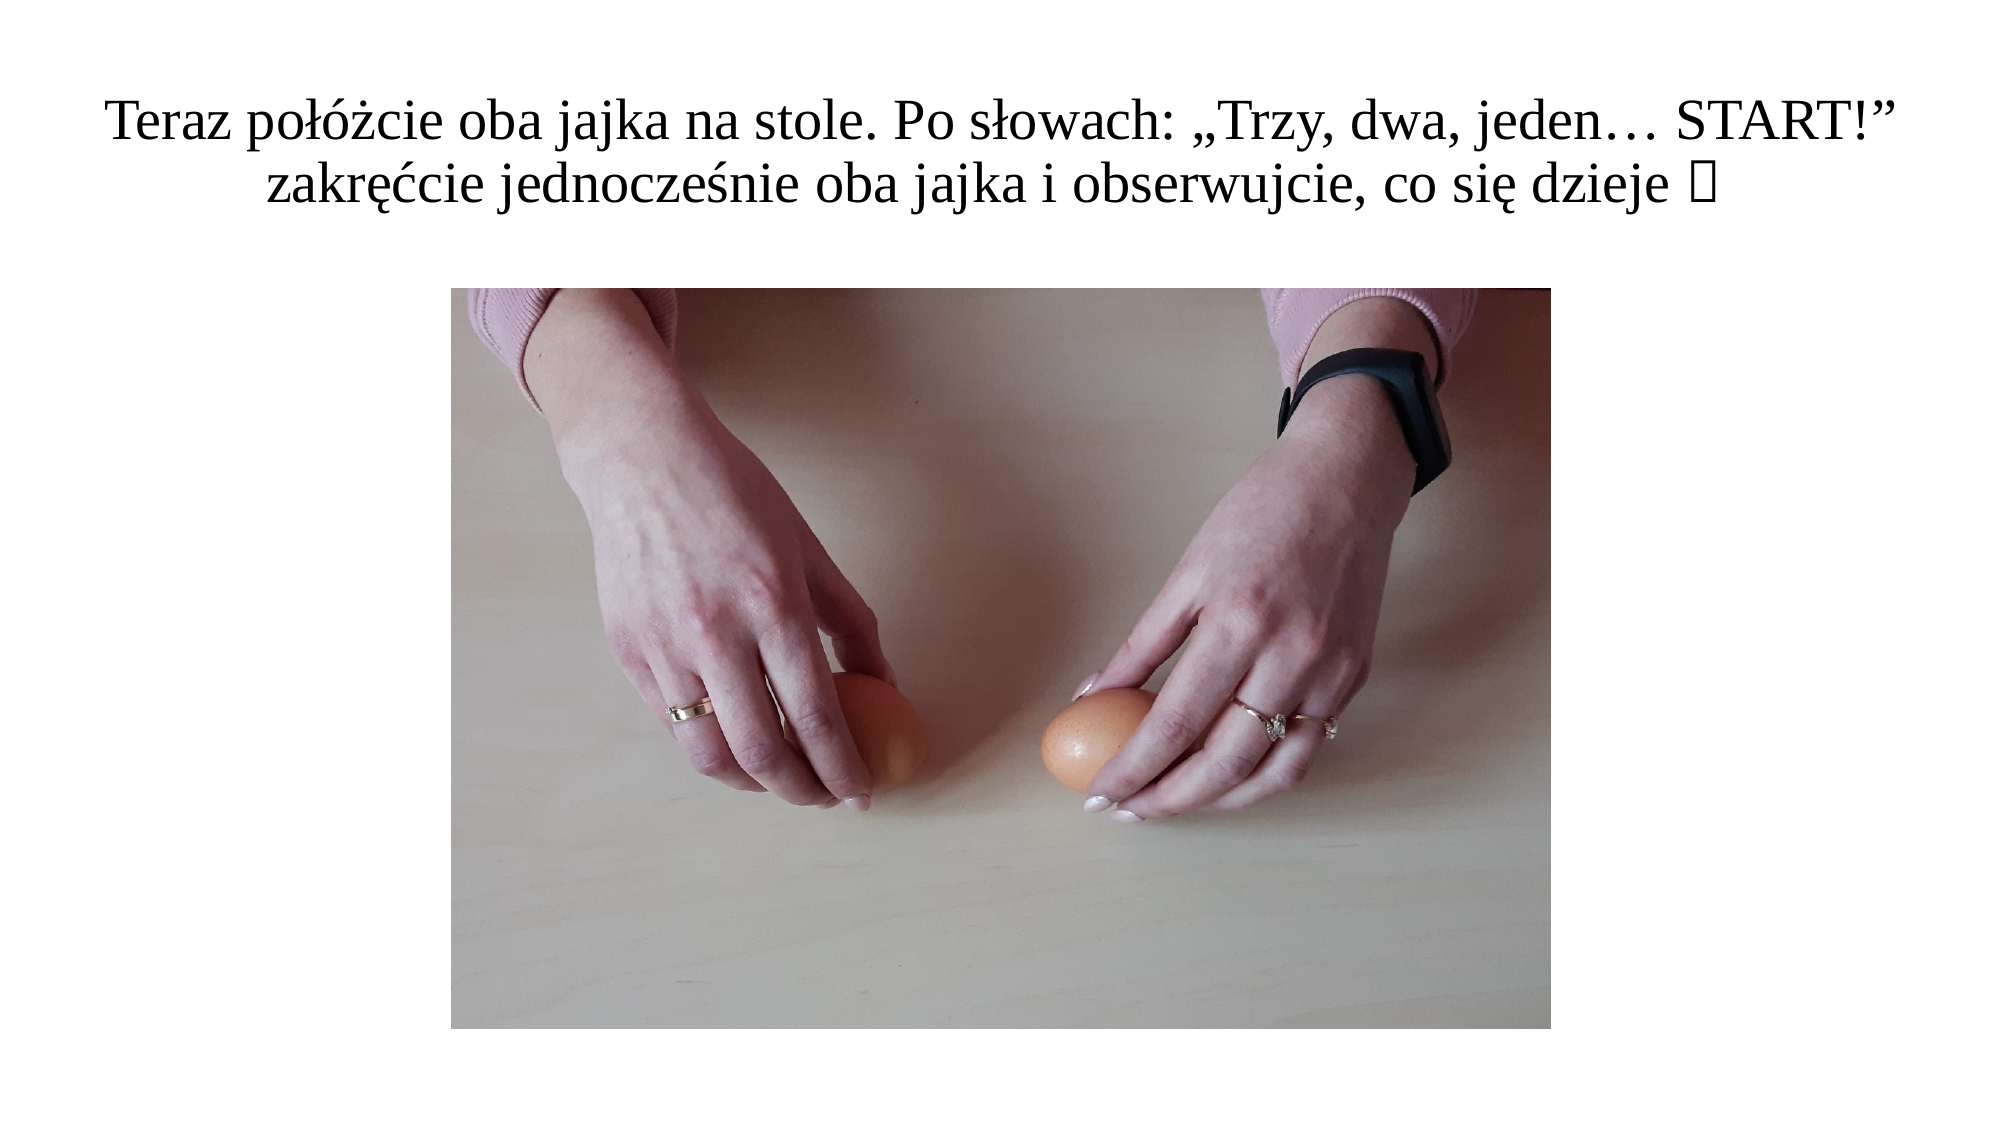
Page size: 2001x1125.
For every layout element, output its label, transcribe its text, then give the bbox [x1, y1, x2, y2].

list Teraz połóżcie oba jajka na stole. Po słowach: „Trzy, dwa, jeden… START!” zakręćcie jednocześnie oba jajka i obserwujcie, co się dzieje  [71, 81, 1931, 260]
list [451, 288, 1551, 1029]
